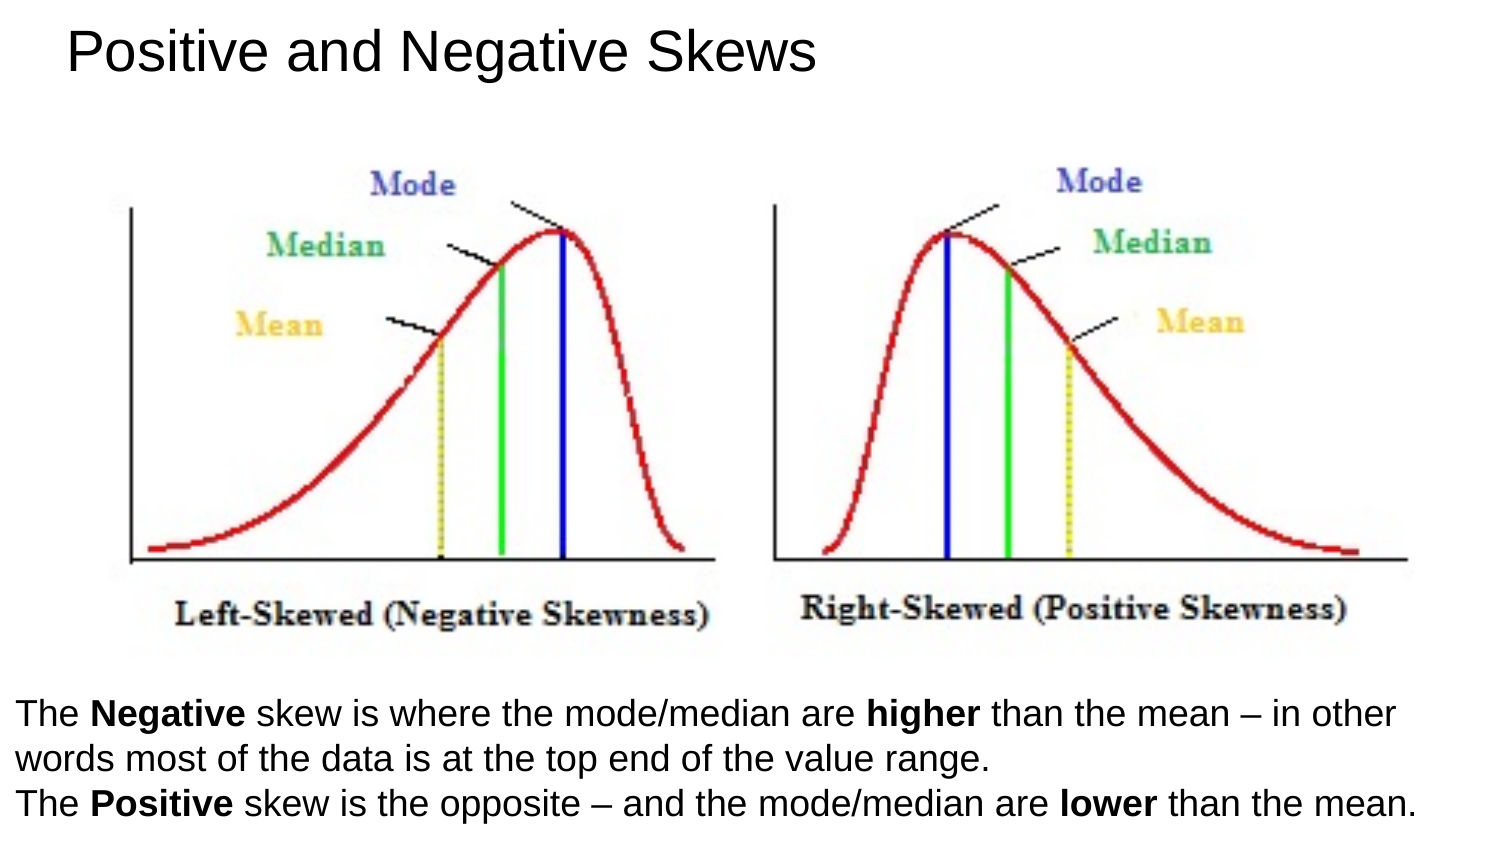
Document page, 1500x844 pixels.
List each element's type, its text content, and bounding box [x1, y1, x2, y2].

title Positive and Negative Skews [51, 0, 1449, 92]
text_box The Negative skew is where the mode/median are higher than the mean – in other words most of the data is at the top end of the value range. The Positive skew is the opposite – and the mode/median are lower than the mean. [0, 668, 1500, 844]
picture [85, 120, 1415, 669]
